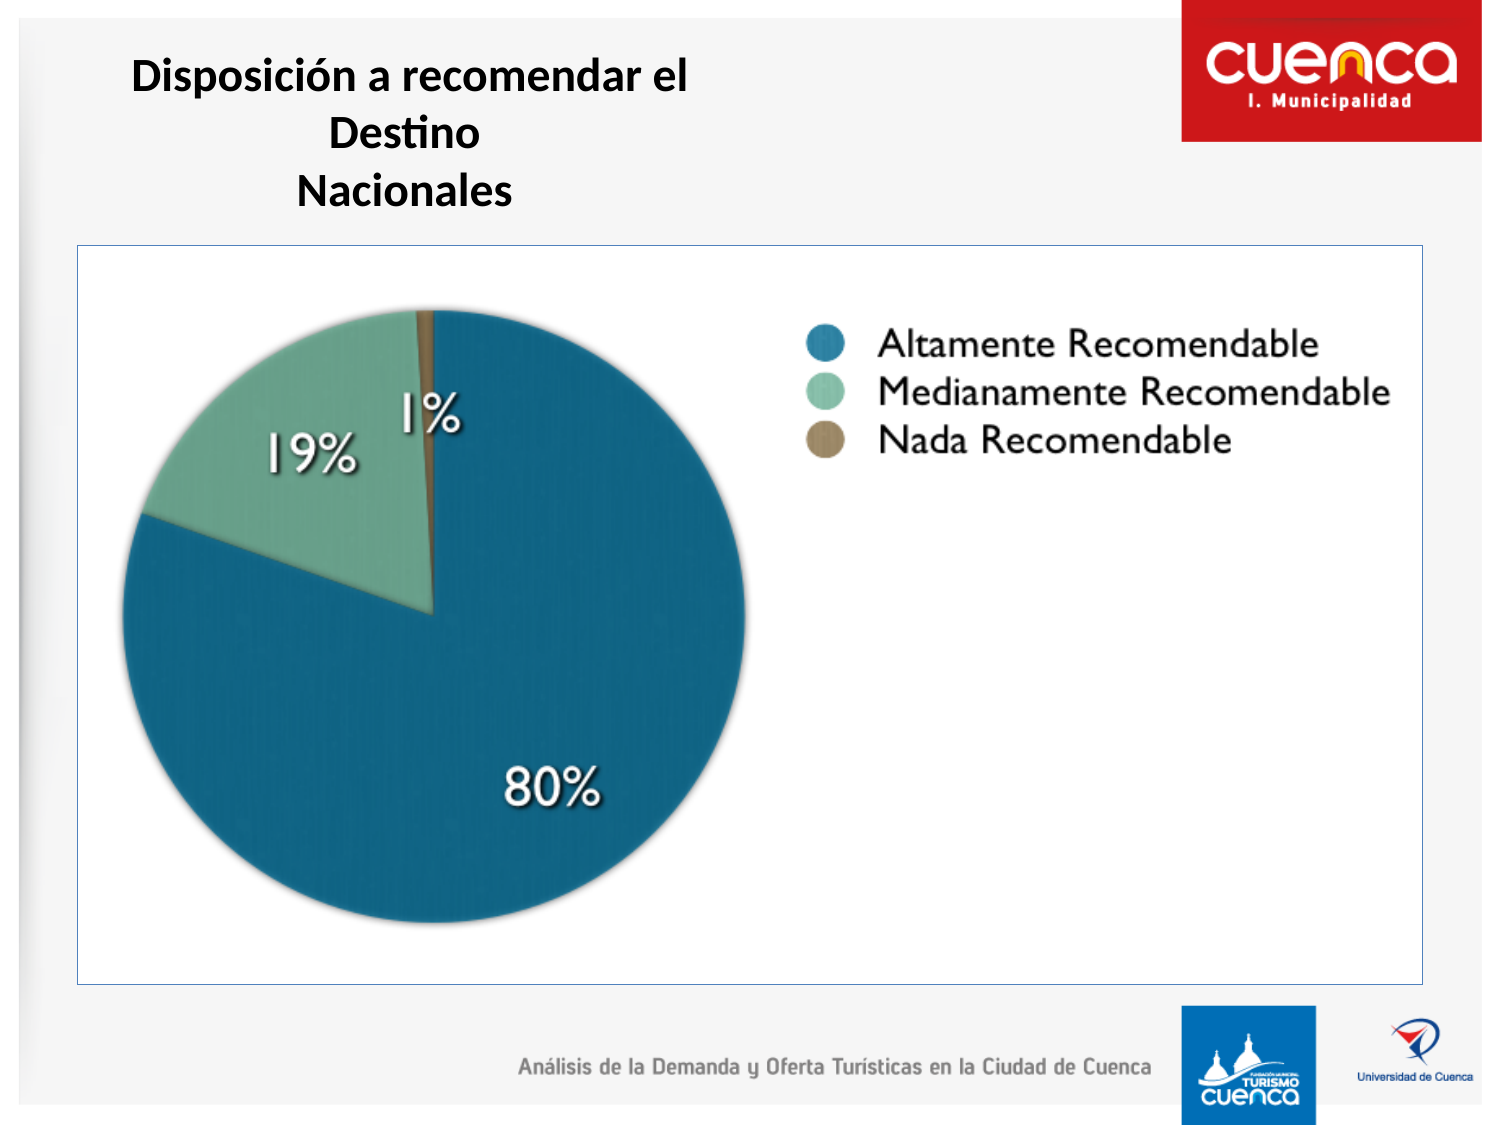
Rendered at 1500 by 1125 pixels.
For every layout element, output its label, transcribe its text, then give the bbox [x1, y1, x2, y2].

text_box Disposición a recomendar el Destino Nacionales [77, 36, 743, 225]
picture [0, 0, 1500, 1125]
